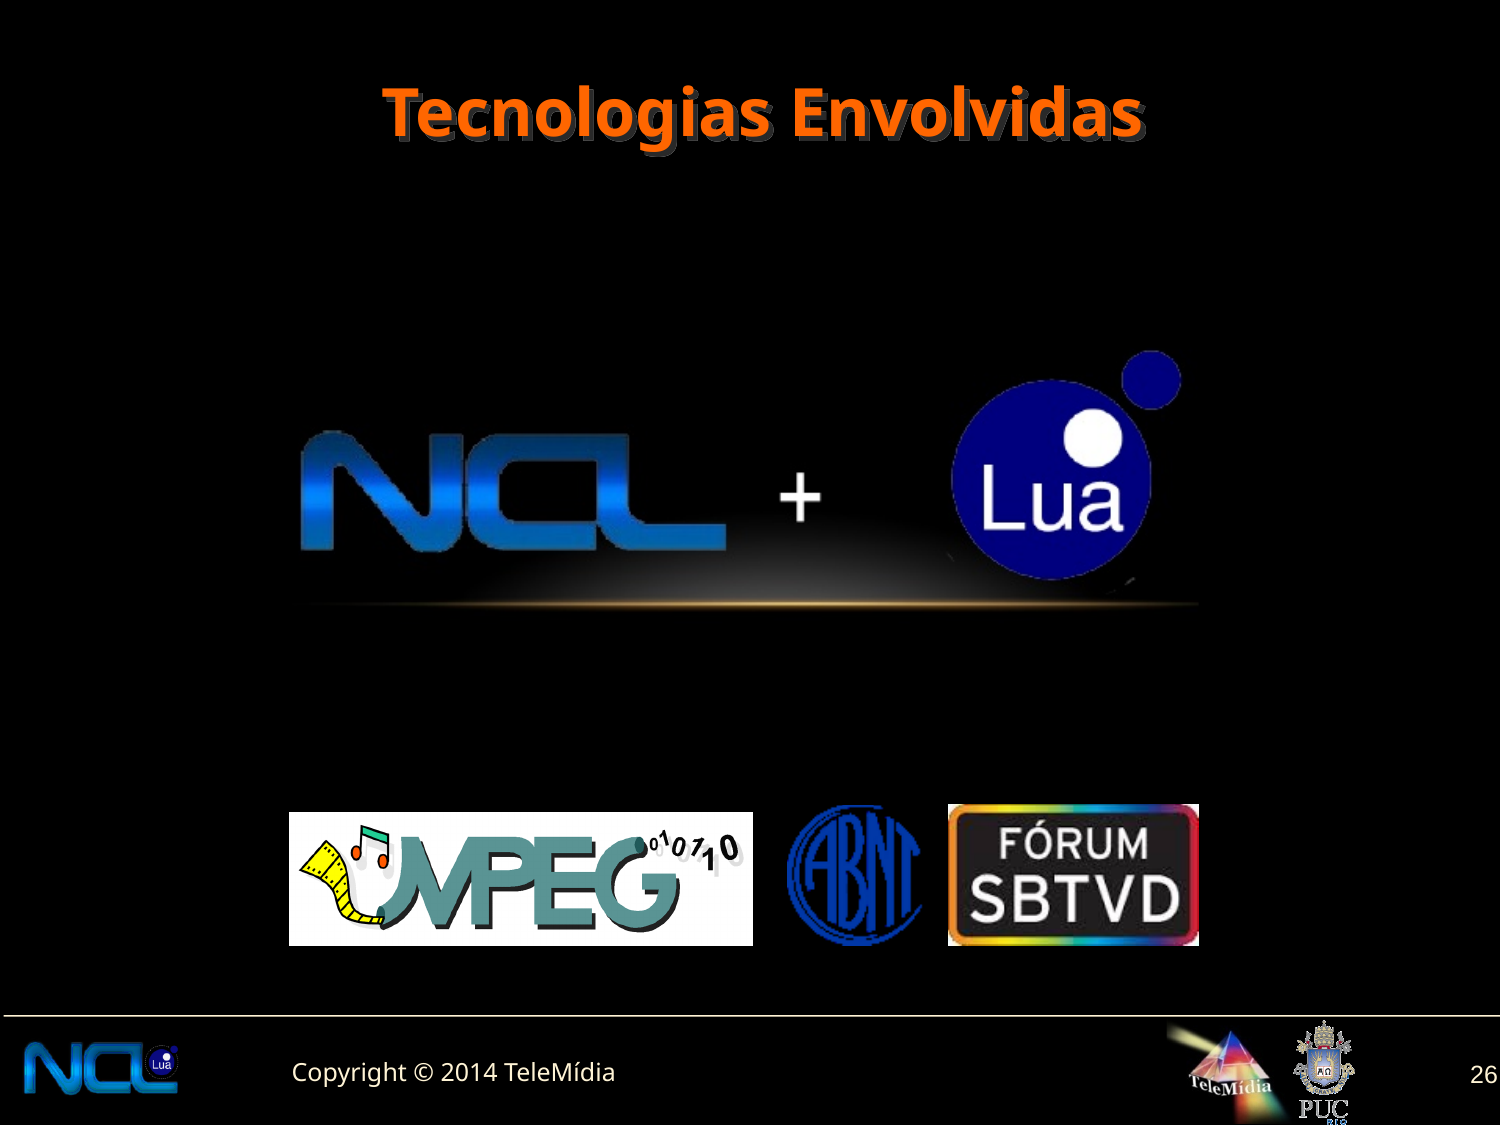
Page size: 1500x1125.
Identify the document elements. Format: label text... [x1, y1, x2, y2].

slide_number 26 [1422, 1044, 1499, 1097]
picture [222, 334, 1199, 633]
picture [288, 812, 753, 946]
picture [786, 804, 940, 946]
title Tecnologias Envolvidas [149, 62, 1376, 163]
picture [1166, 1017, 1355, 1125]
picture [22, 1038, 187, 1106]
picture [948, 804, 1199, 946]
